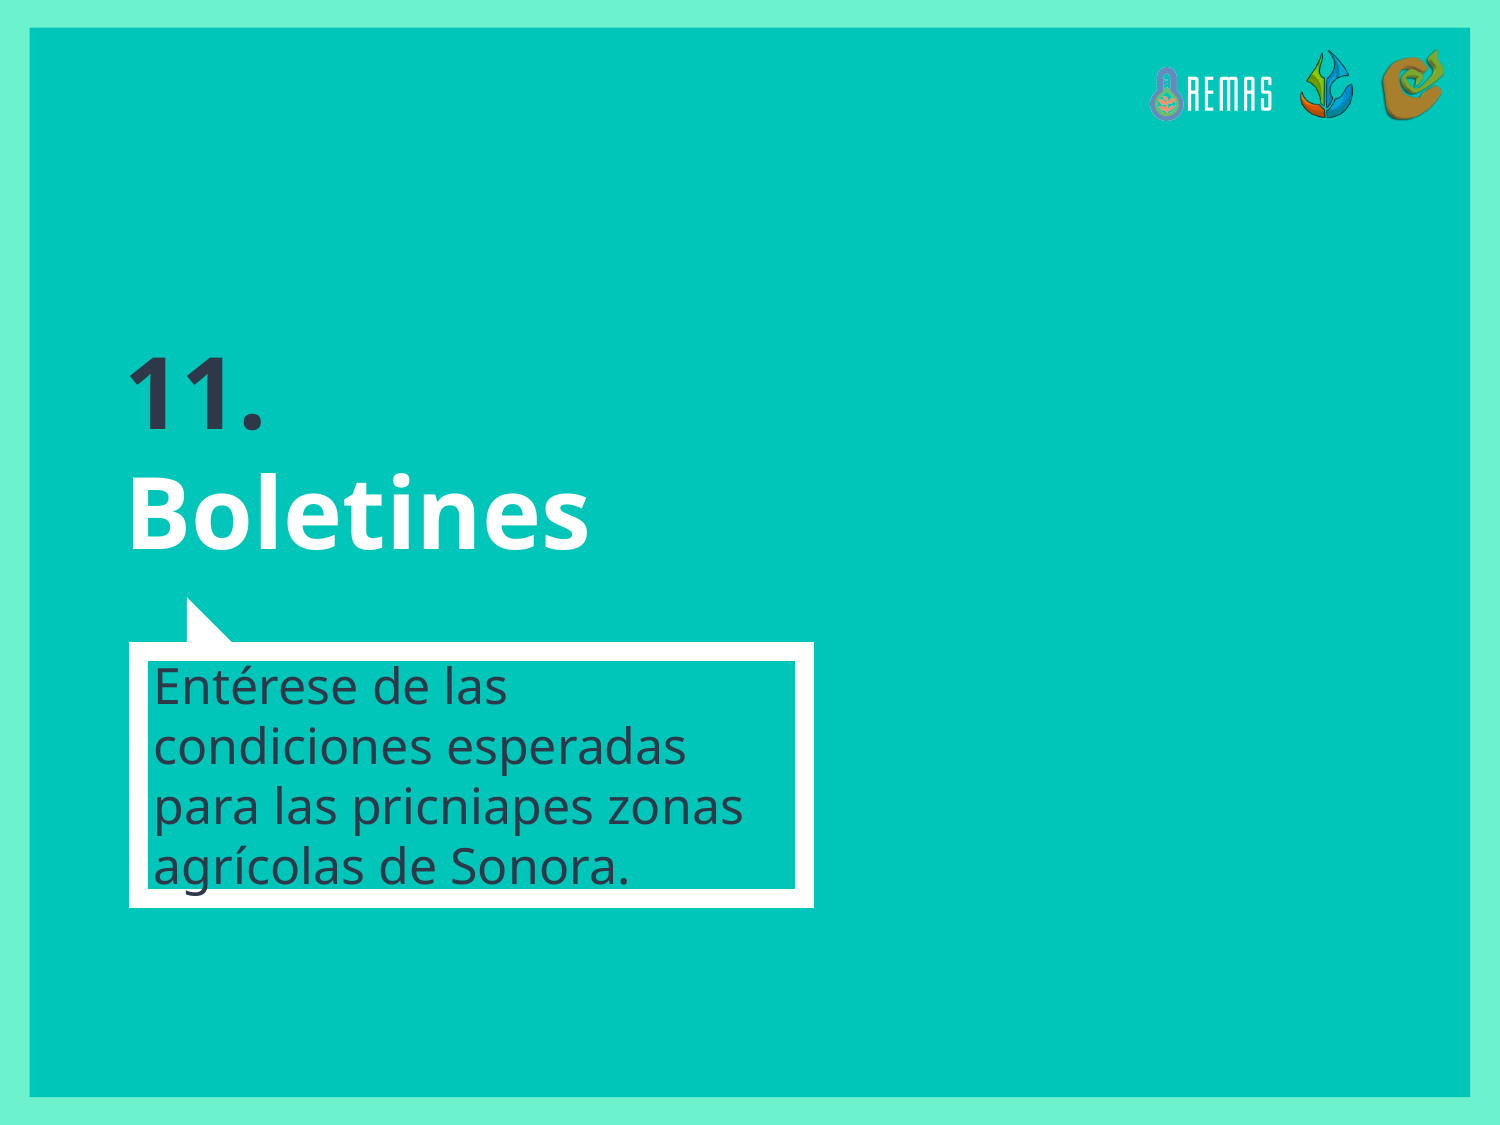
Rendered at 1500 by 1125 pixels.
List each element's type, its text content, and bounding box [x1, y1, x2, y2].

subtitle Entérese de las condiciones esperadas para las pricniapes zonas agrícolas de Sonora. [129, 642, 814, 908]
picture [1150, 67, 1272, 122]
title 11. Boletines [109, 331, 918, 585]
picture [1297, 46, 1355, 119]
picture [1380, 48, 1444, 122]
